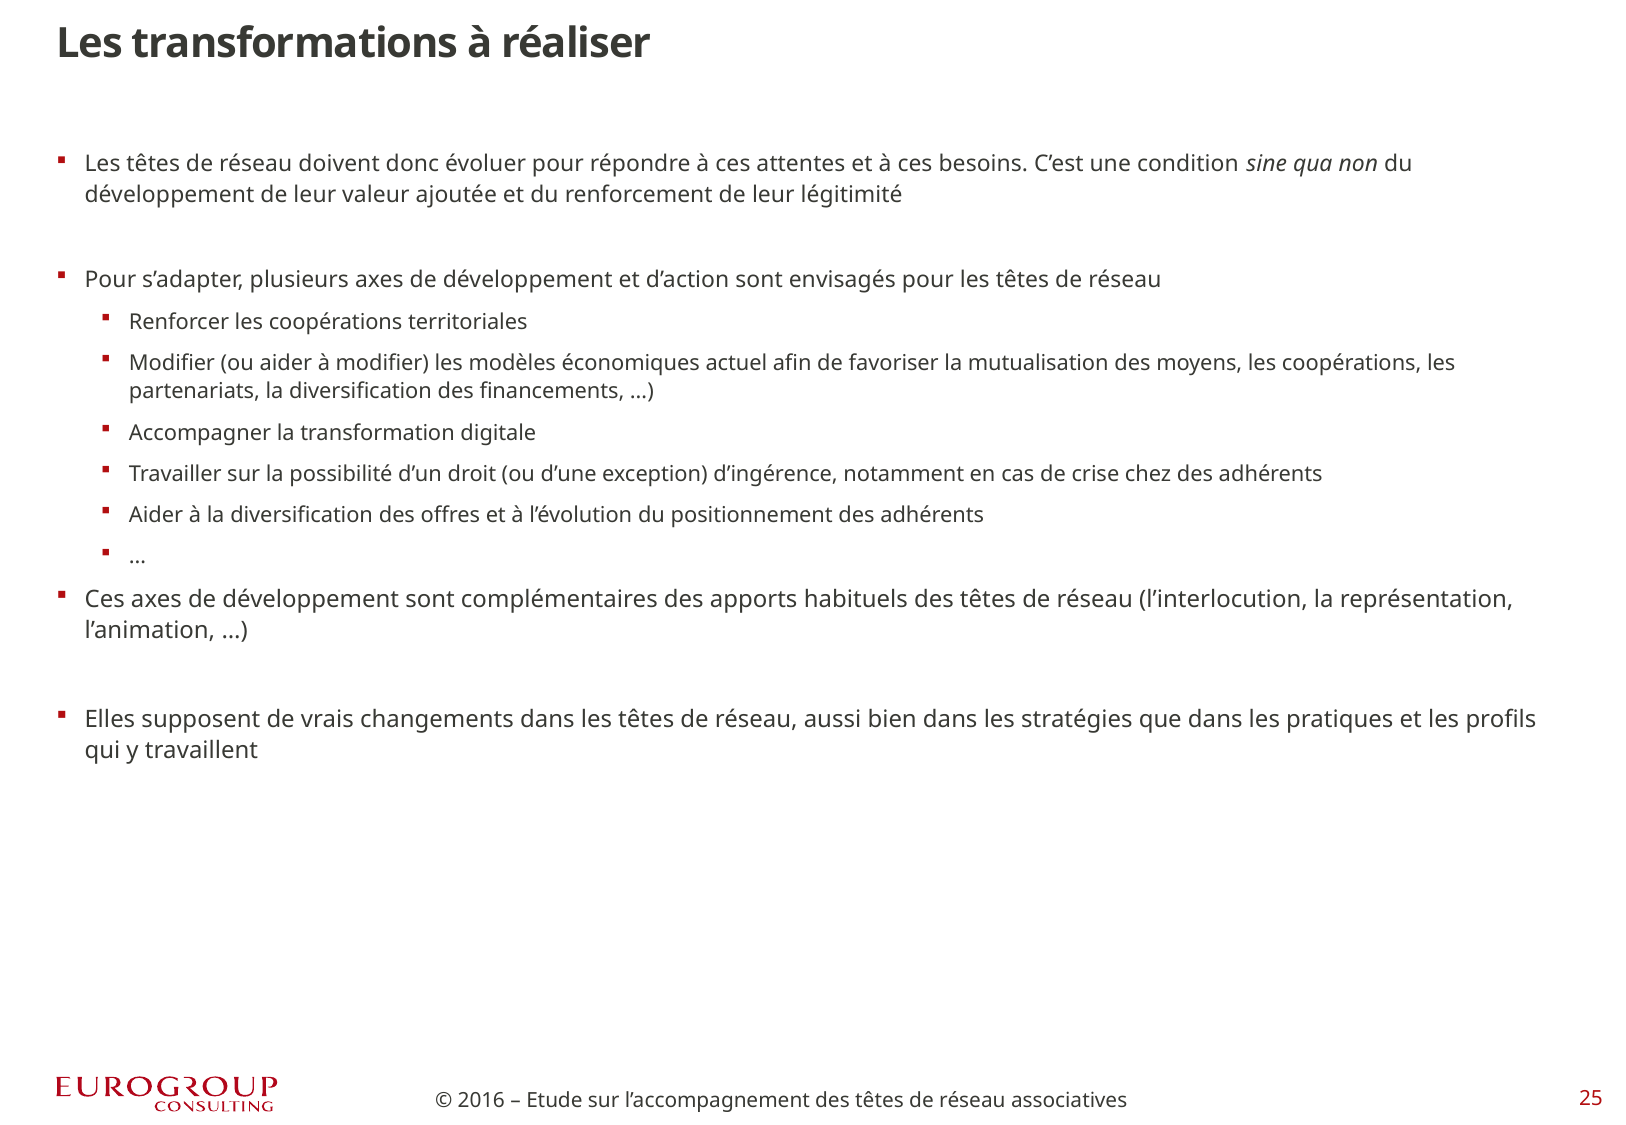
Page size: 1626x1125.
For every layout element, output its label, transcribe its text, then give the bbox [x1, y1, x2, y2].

list Les têtes de réseau doivent donc évoluer pour répondre à ces attentes et à ces besoins. C’est une condition sine qua non du développement de leur valeur ajoutée et du renforcement de leur légitimité Pour s’adapter, plusieurs axes de développement et d’action sont envisagés pour les têtes de réseau Renforcer les coopérations territoriales Modifier (ou aider à modifier) les modèles économiques actuel afin de favoriser la mutualisation des moyens, les coopérations, les partenariats, la diversification des financements, …) Accompagner la transformation digitale Travailler sur la possibilité d’un droit (ou d’une exception) d’ingérence, notamment en cas de crise chez des adhérents Aider à la diversification des offres et à l’évolution du positionnement des adhérents … Ces axes de développement sont complémentaires des apports habituels des têtes de réseau (l’interlocution, la représentation, l’animation, …) Elles supposent de vrais changements dans les têtes de réseau, aussi bien dans les stratégies que dans les pratiques et les profils qui y travaillent [56, 138, 1569, 975]
footer © 2016 – Etude sur l’accompagnement des têtes de réseau associatives [309, 1069, 1253, 1125]
slide_number 24 [1543, 1069, 1618, 1125]
list Les transformations à réaliser [56, 18, 1343, 109]
